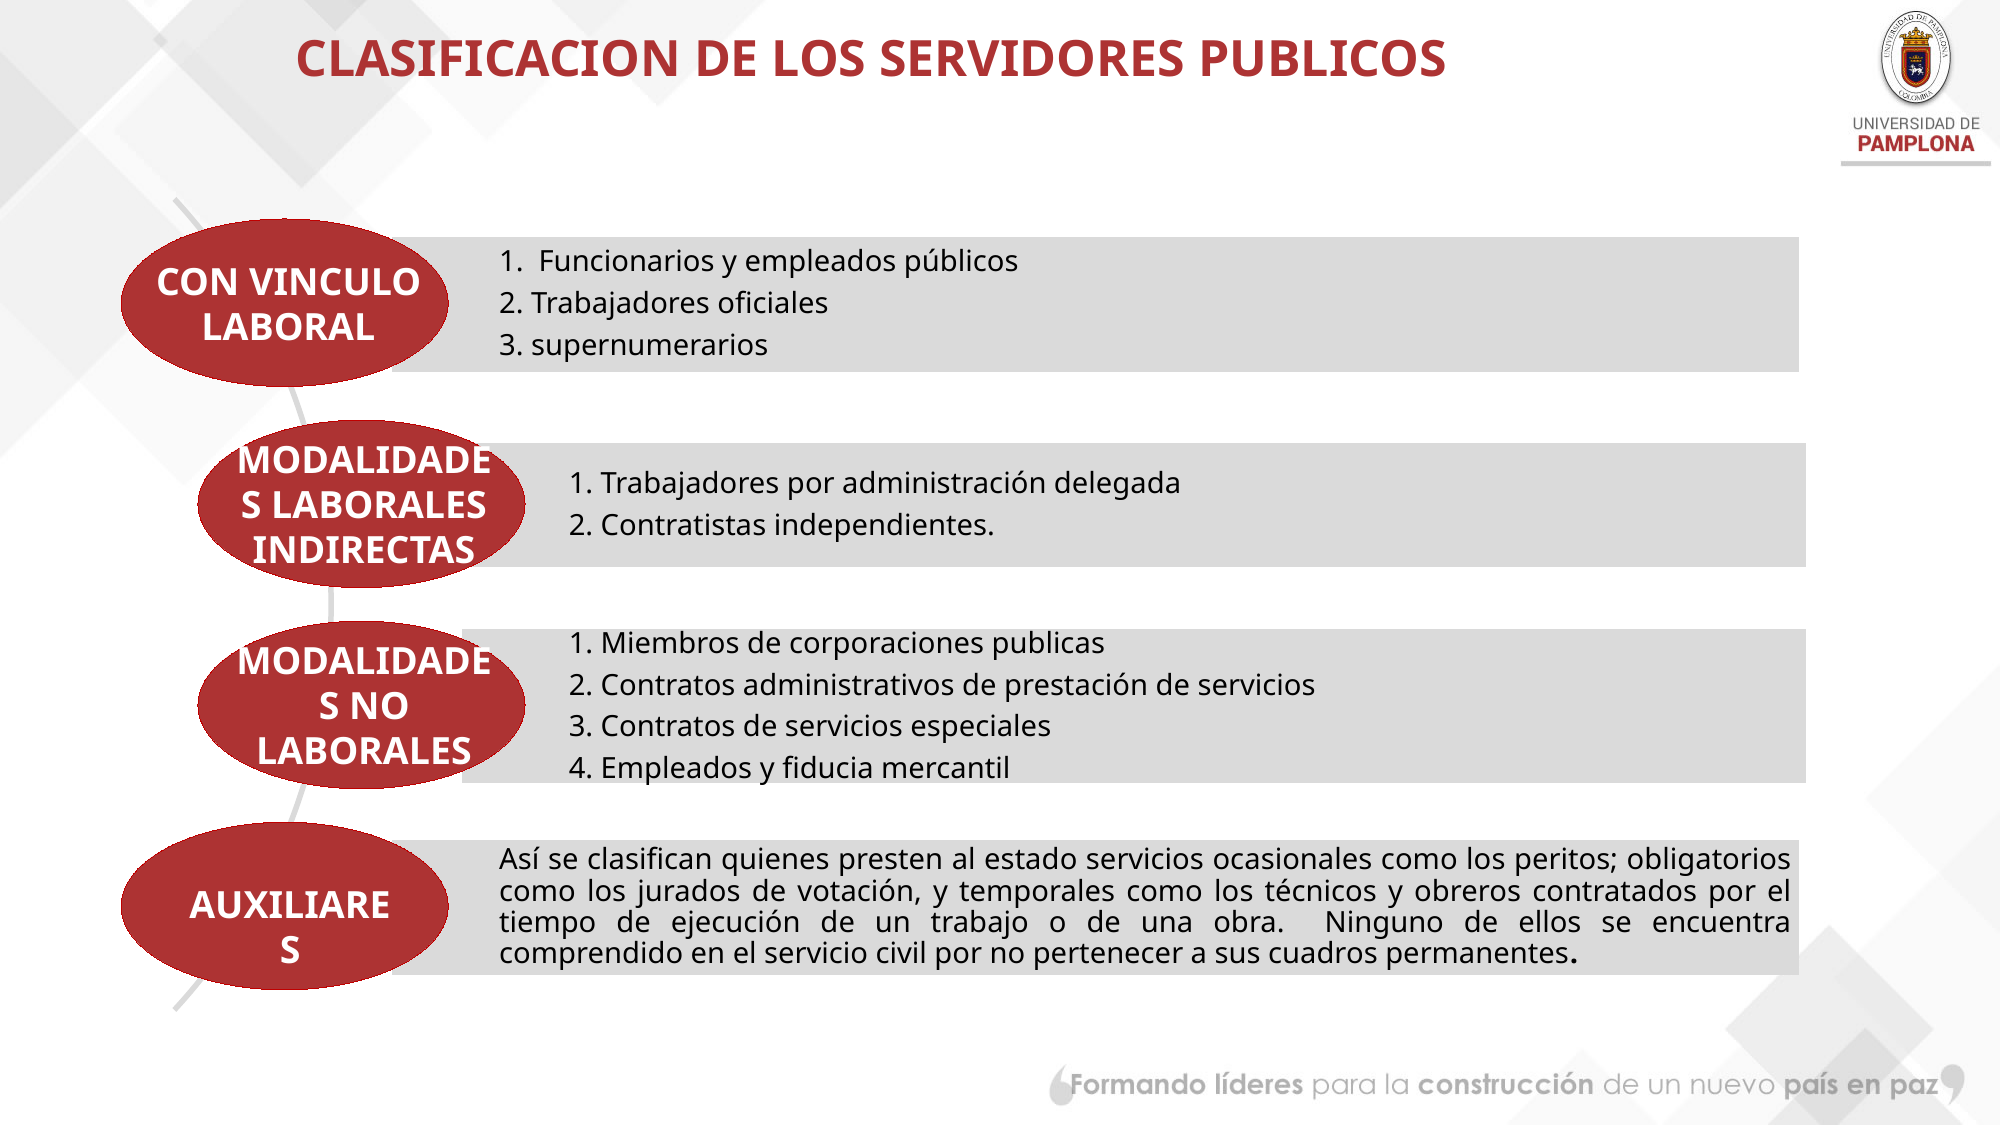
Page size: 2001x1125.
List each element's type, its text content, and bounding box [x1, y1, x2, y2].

picture [0, 0, 2000, 1125]
title CLASIFICACION DE LOS SERVIDORES PUBLICOS [0, 26, 1759, 188]
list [51, 168, 1896, 1041]
